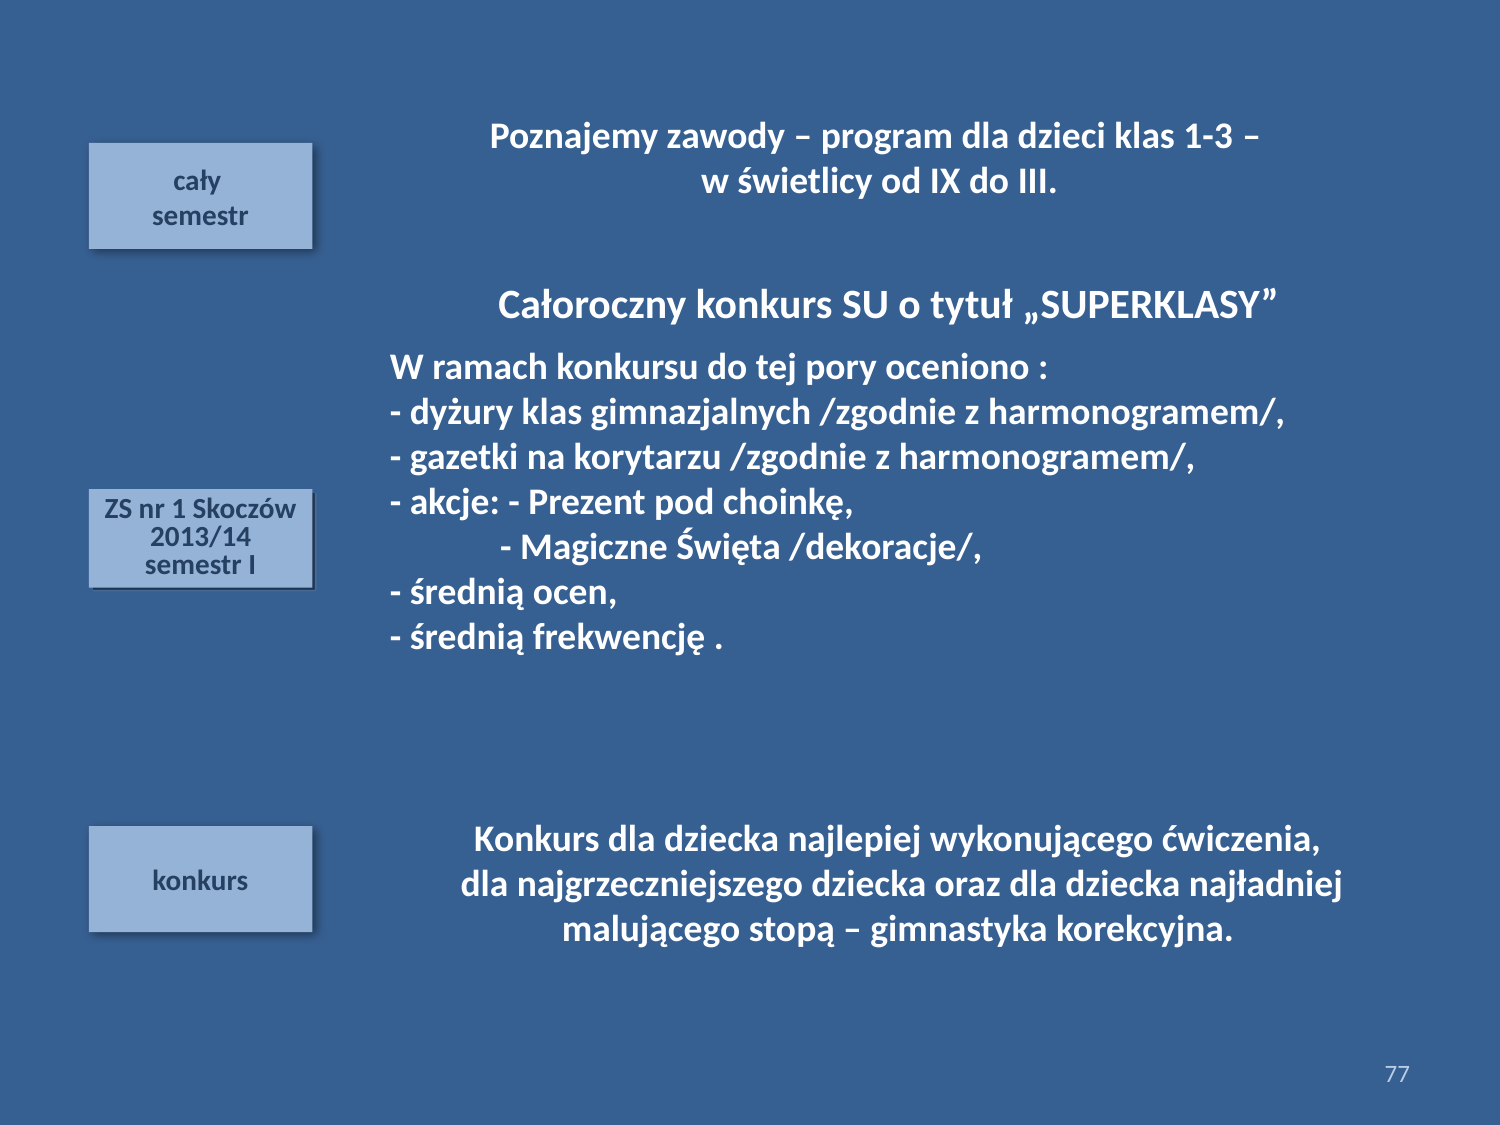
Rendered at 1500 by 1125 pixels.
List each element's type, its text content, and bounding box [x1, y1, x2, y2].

text_box cały semestr [88, 142, 313, 249]
text_box konkurs [88, 826, 313, 933]
text_box W ramach konkursu do tej pory oceniono : - dyżury klas gimnazjalnych /zgodnie z harmonogramem/, - gazetki na korytarzu /zgodnie z harmonogramem/, - akcje: - Prezent pod choinkę, - Magiczne Święta /dekoracje/, - średnią ocen, - średnią frekwencję . [374, 334, 1474, 665]
text_box Poznajemy zawody – program dla dzieci klas 1-3 – w świetlicy od IX do III. [375, 103, 1376, 209]
text_box Konkurs dla dziecka najlepiej wykonującego ćwiczenia, dla najgrzeczniejszego dziecka oraz dla dziecka najładniej malującego stopą – gimnastyka korekcyjna. [361, 806, 1444, 957]
text_box ZS nr 1 Skoczów 2013/14 semestr I [88, 489, 313, 588]
text_box Całoroczny konkurs SU o tytuł „SUPERKLASY” [361, 269, 1425, 335]
slide_number 77 [1074, 1042, 1425, 1103]
